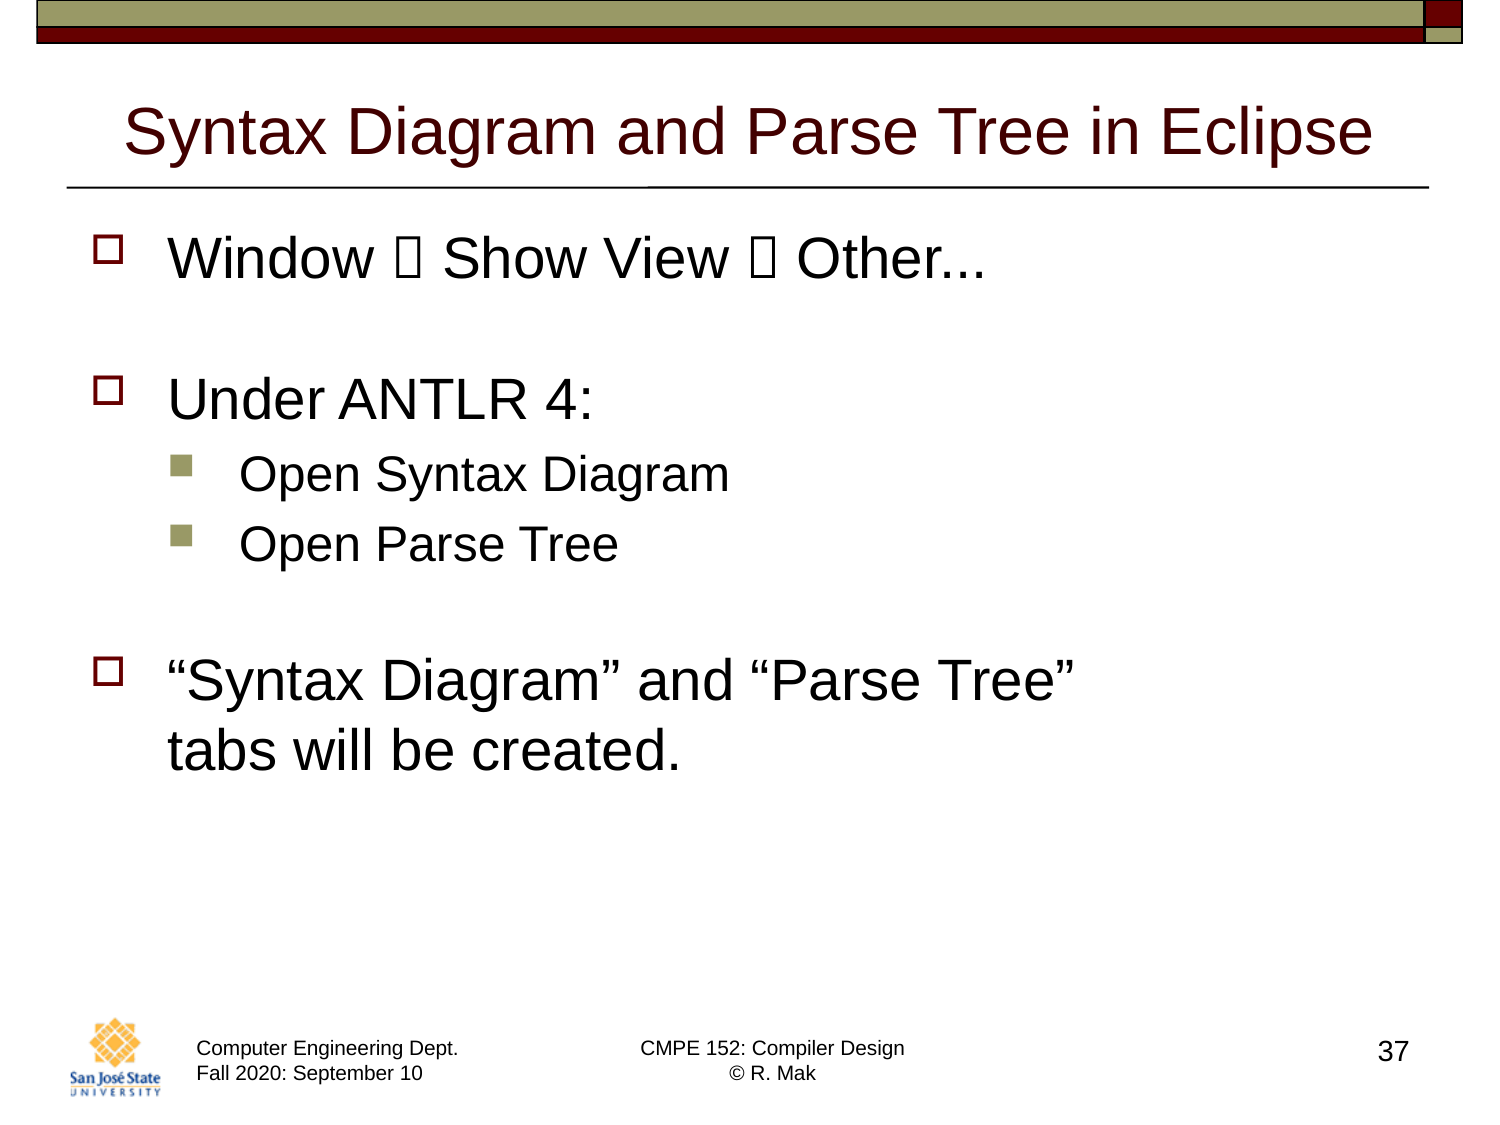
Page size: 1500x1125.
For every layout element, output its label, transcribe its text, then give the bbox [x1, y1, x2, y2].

picture [60, 1012, 166, 1112]
title Syntax Diagram and Parse Tree in Eclipse [75, 67, 1425, 175]
list Window  Show View  Other... Under ANTLR 4: Open Syntax Diagram Open Parse Tree “Syntax Diagram” and “Parse Tree” tabs will be created. [75, 212, 1425, 1006]
slide_number 37 [1320, 1025, 1425, 1100]
